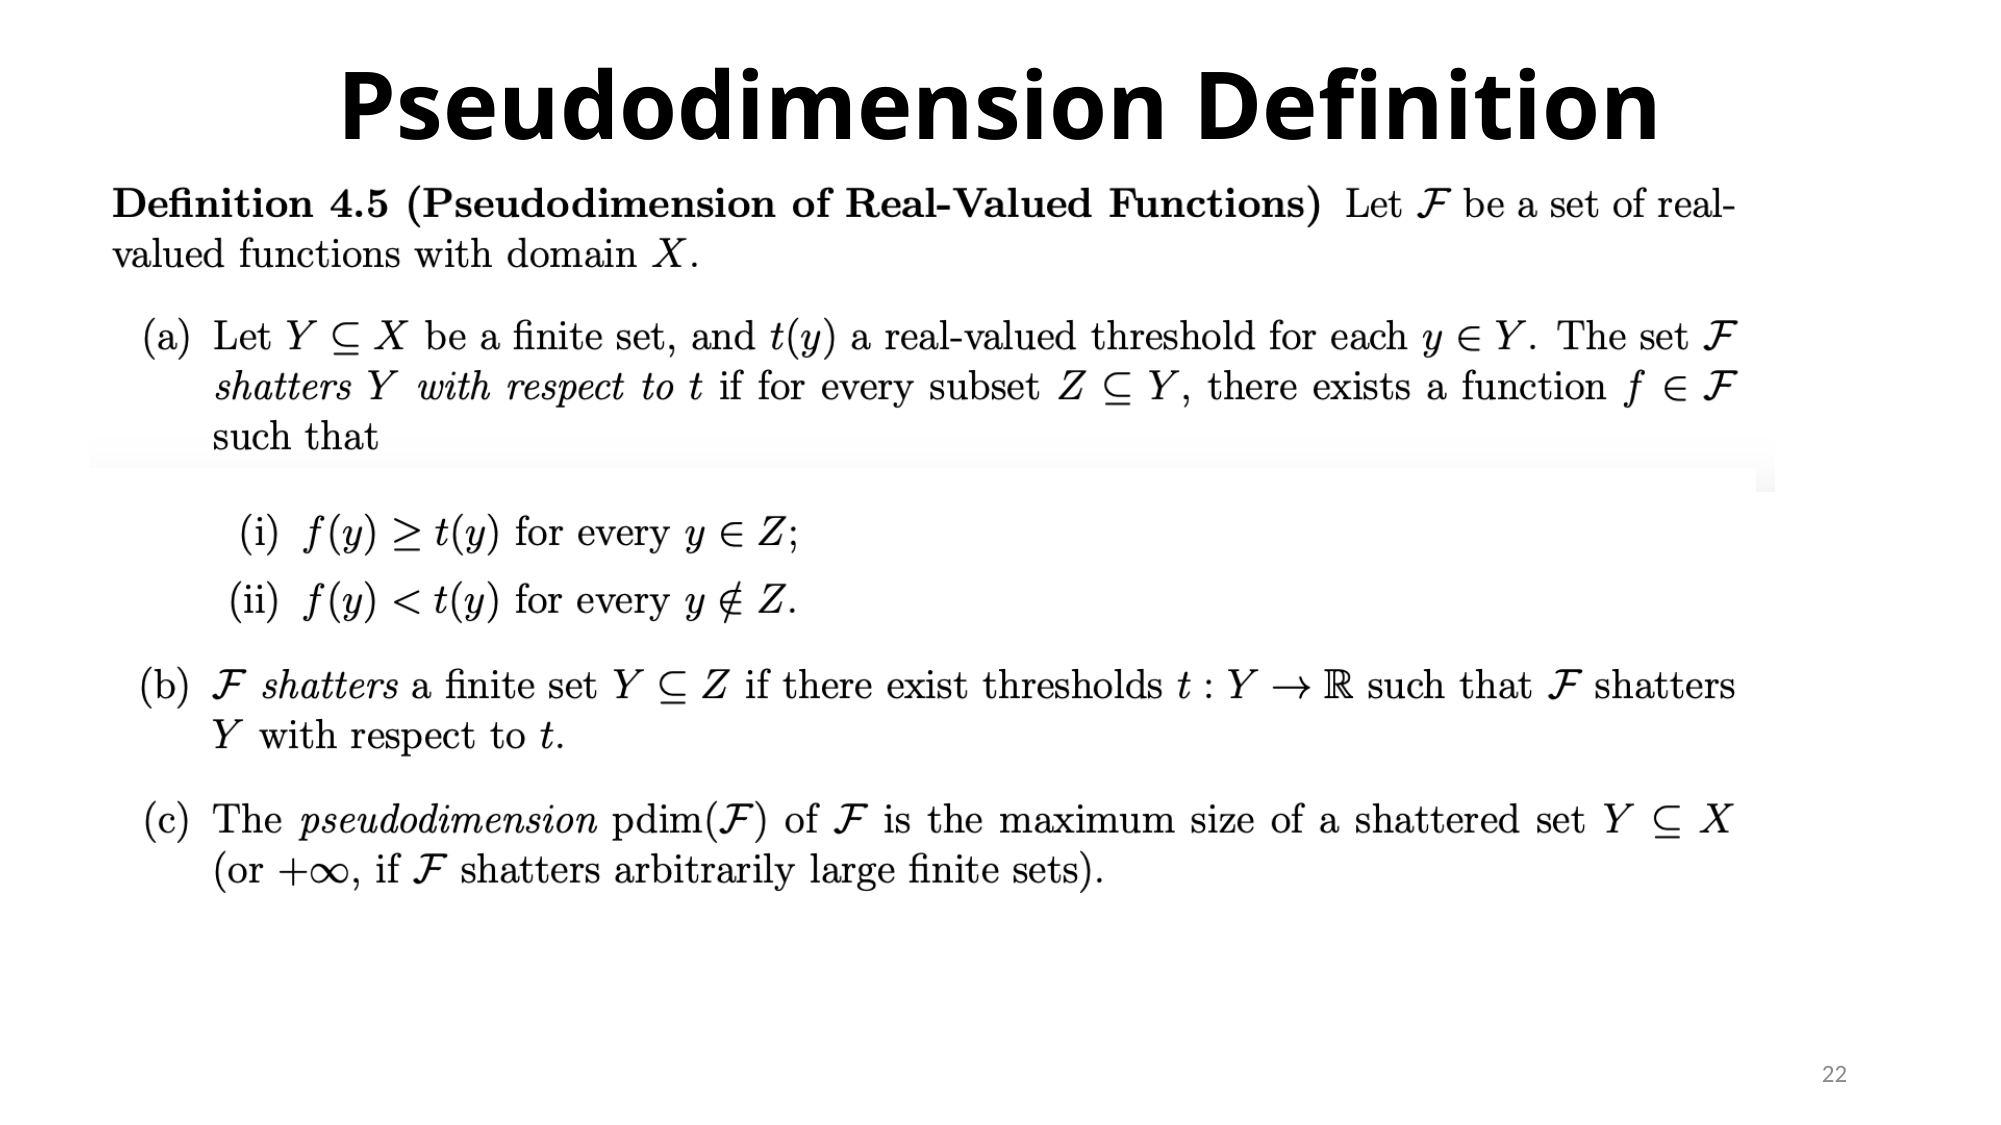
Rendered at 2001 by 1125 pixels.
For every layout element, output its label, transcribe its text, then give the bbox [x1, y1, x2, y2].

title Pseudodimension Definition [0, 0, 2000, 218]
picture [89, 168, 1775, 919]
slide_number 22 [1412, 1042, 1863, 1103]
